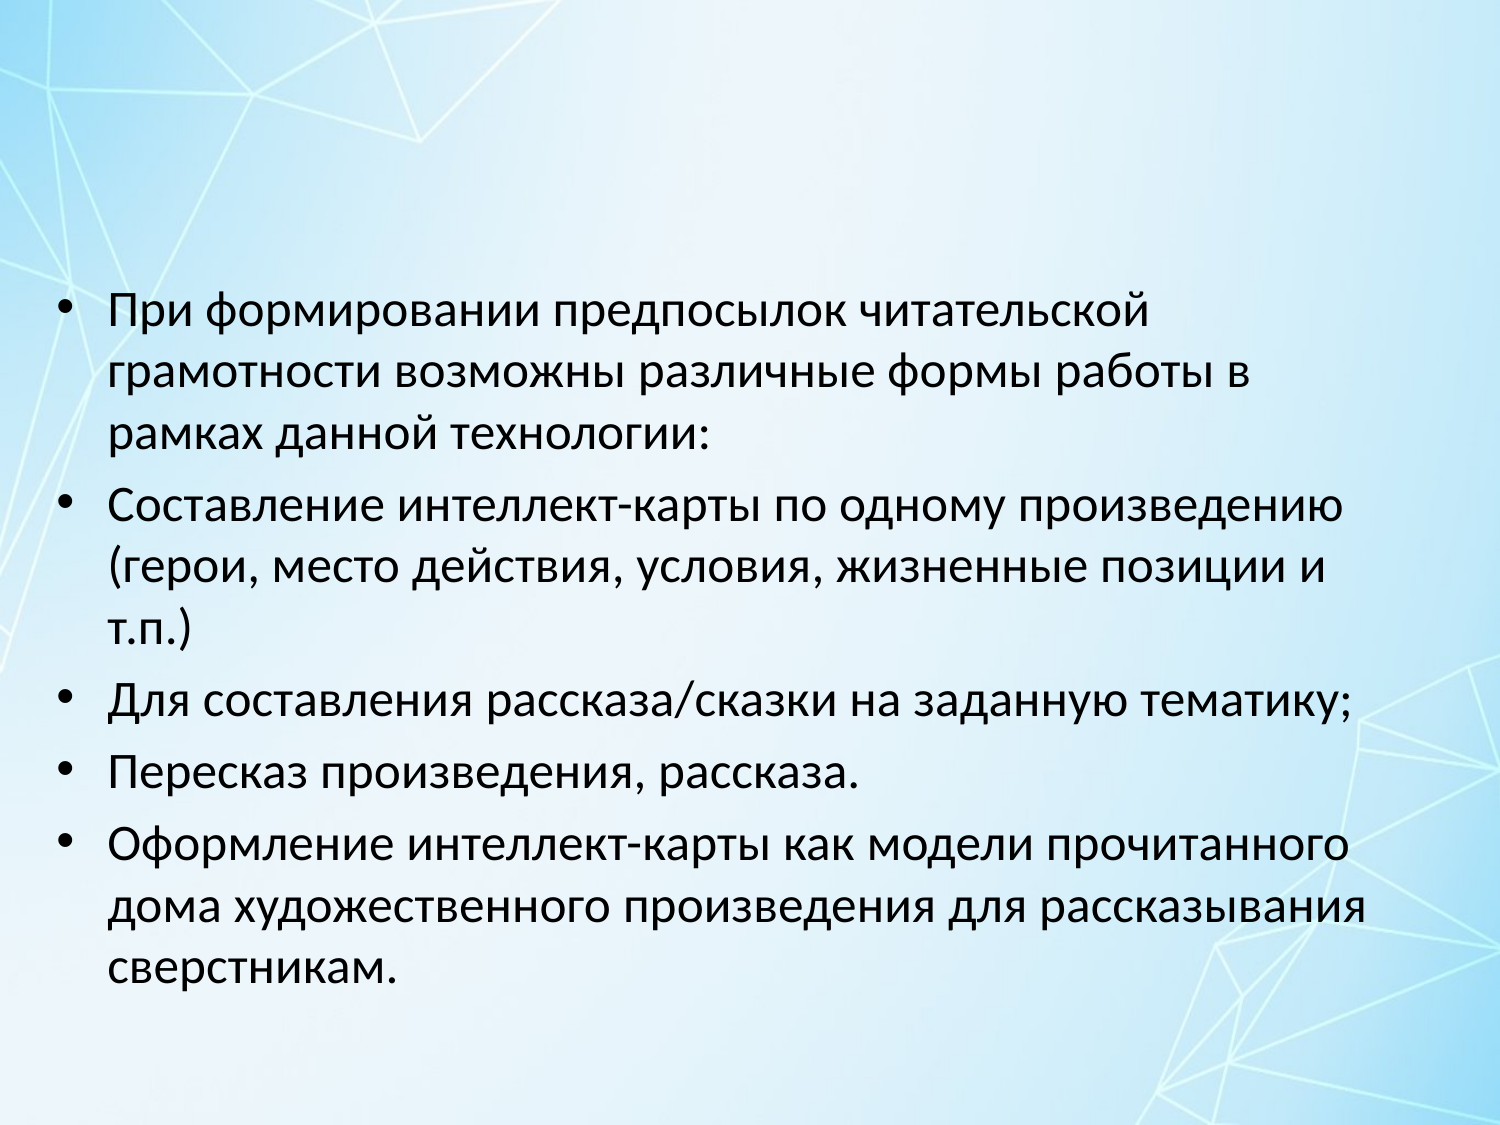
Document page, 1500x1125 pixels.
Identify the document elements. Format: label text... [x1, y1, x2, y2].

picture [0, 0, 1500, 1125]
title [75, 45, 1425, 233]
list При формировании предпосылок читательской грамотности возможны различные формы работы в рамках данной технологии: Составление интеллект-карты по одному произведению (герои, место действия, условия, жизненные позиции и т.п.) Для составления рассказа/сказки на заданную тематику; Пересказ произведения, рассказа. Оформление интеллект-карты как модели прочитанного дома художественного произведения для рассказывания сверстникам. [41, 267, 1392, 1010]
